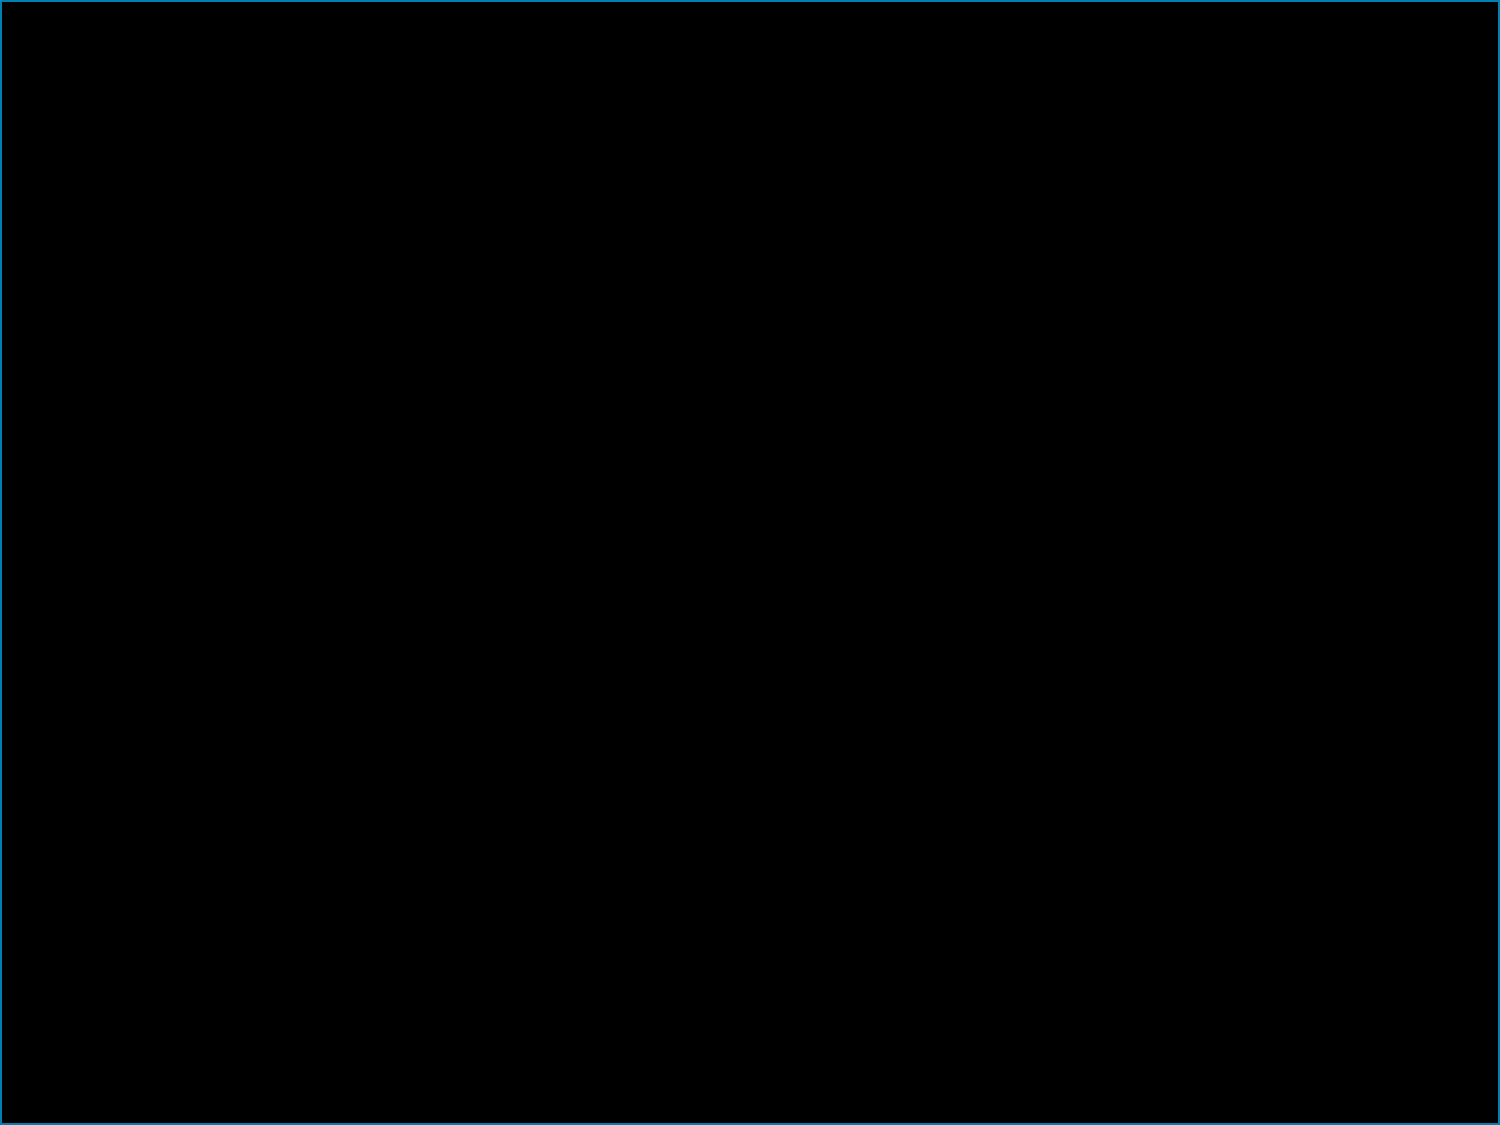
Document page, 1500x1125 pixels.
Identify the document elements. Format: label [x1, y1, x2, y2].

text_box [0, 0, 1500, 1125]
